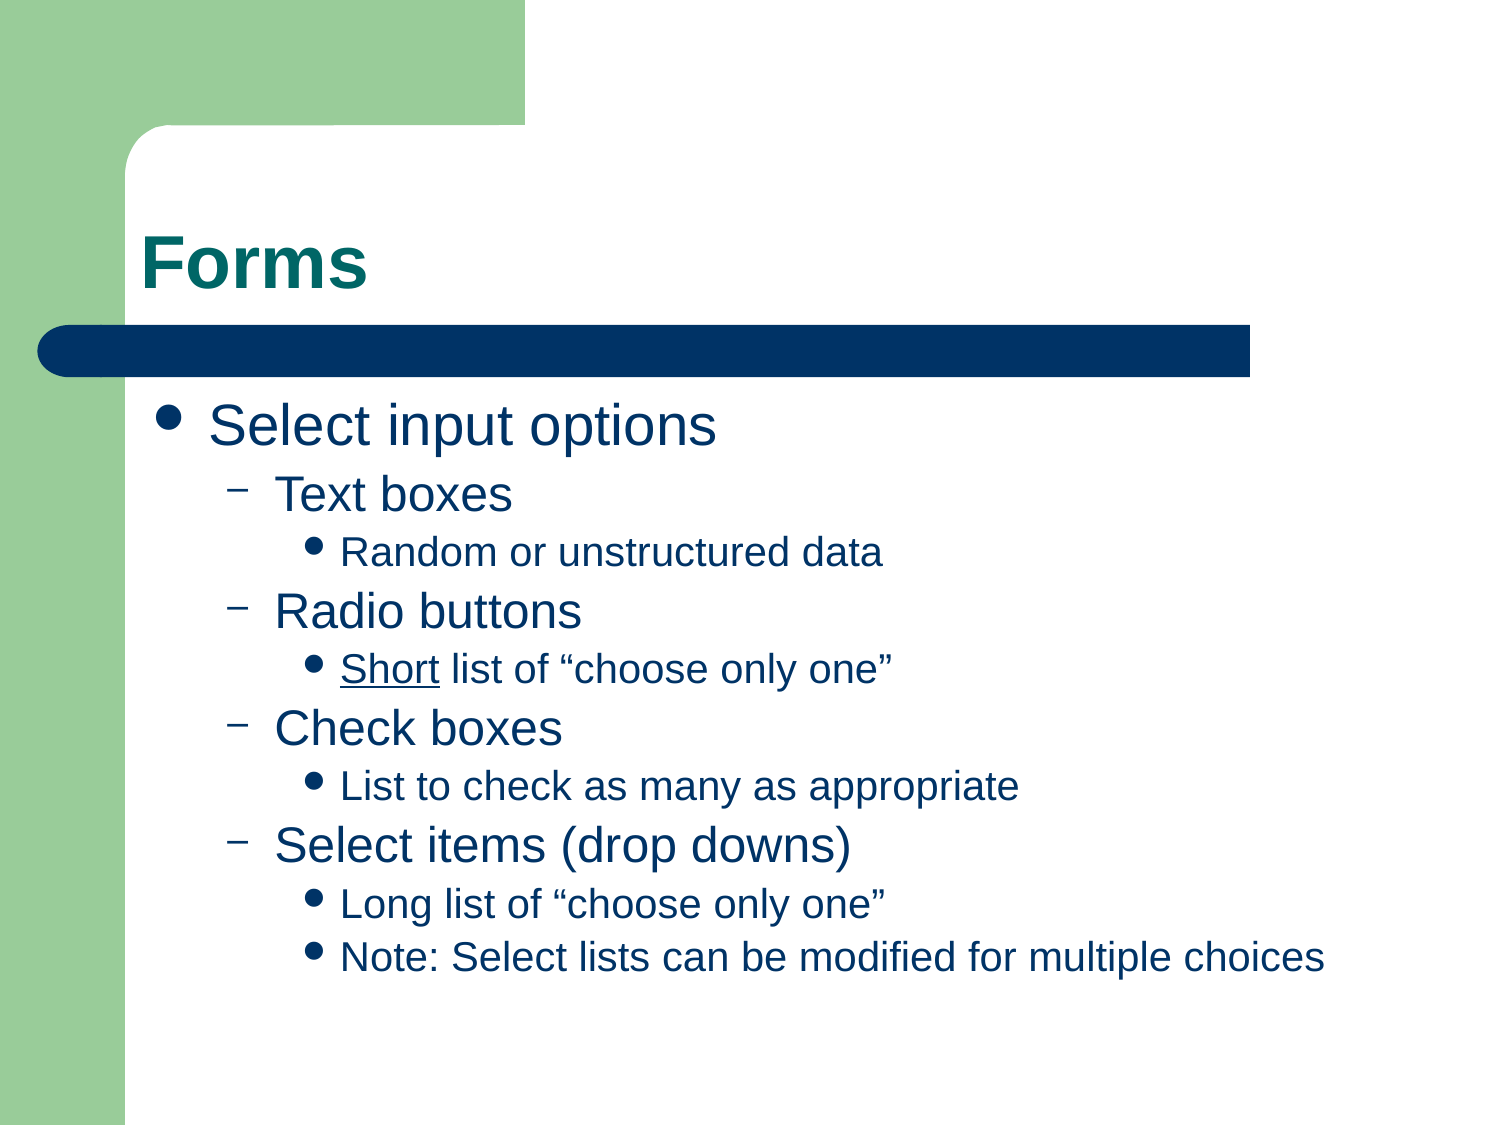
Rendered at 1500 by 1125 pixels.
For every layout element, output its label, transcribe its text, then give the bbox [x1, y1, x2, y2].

list Select input options Text boxes Random or unstructured data Radio buttons Short list of “choose only one” Check boxes List to check as many as appropriate Select items (drop downs) Long list of “choose only one” Note: Select lists can be modified for multiple choices [137, 387, 1400, 999]
title Forms [124, 124, 1426, 313]
